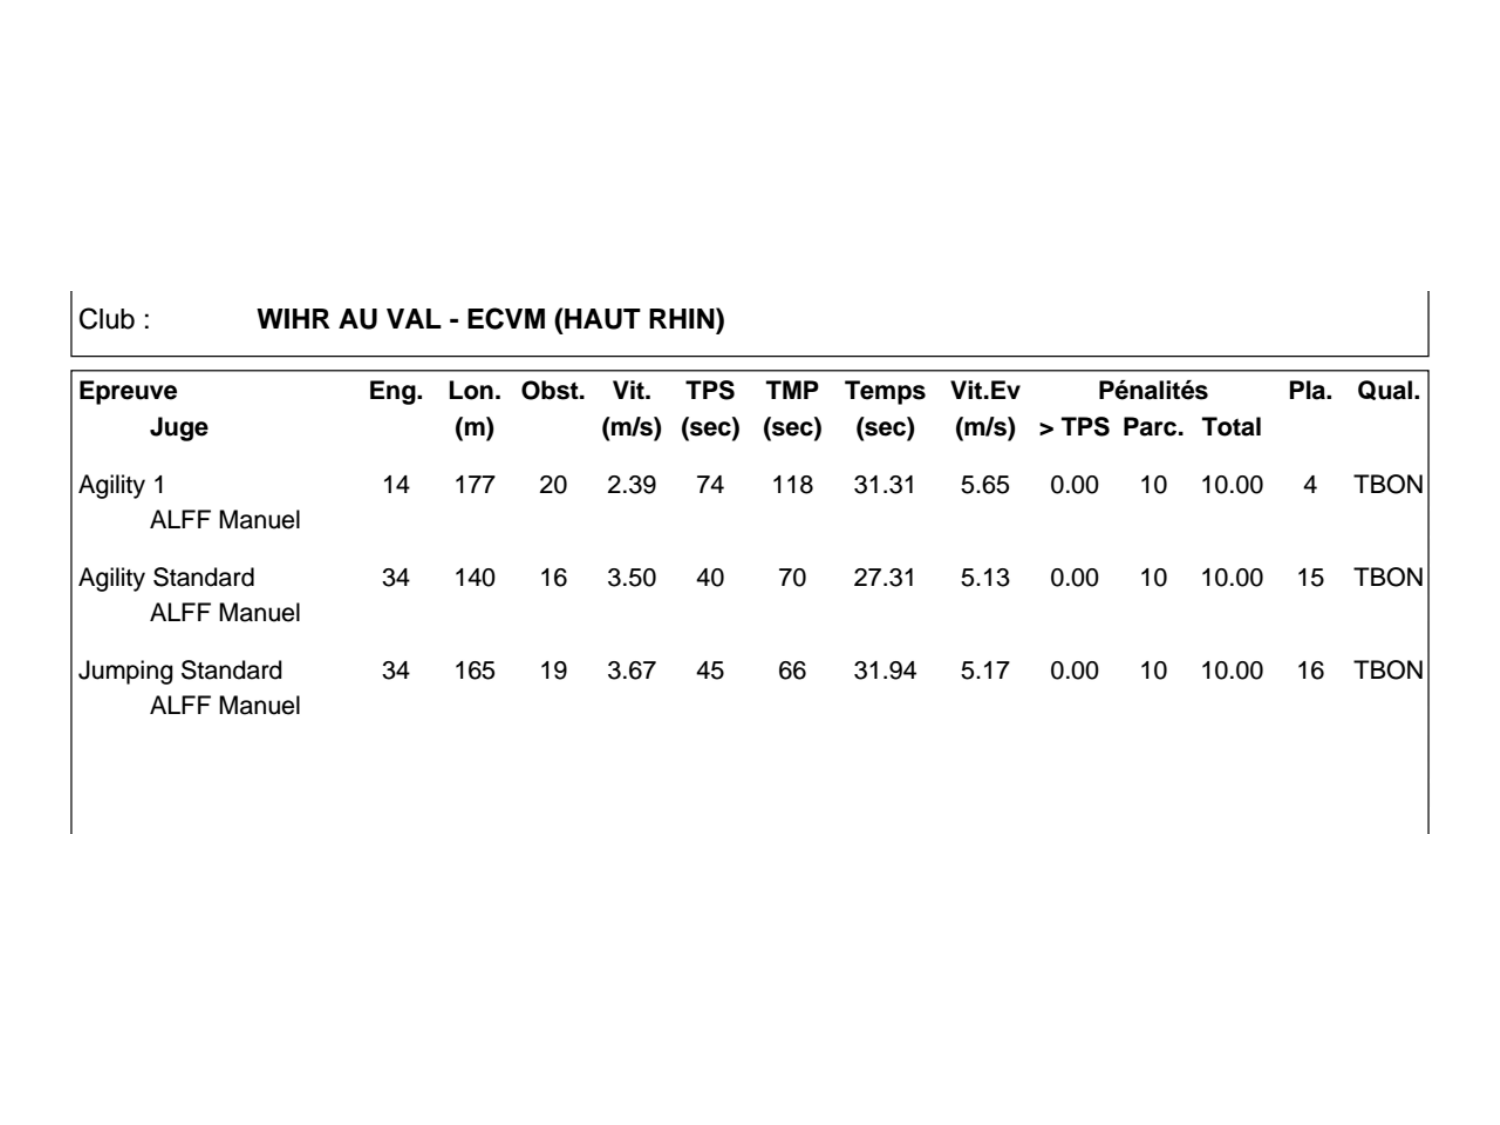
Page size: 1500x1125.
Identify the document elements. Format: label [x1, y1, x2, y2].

picture [0, 291, 1500, 834]
